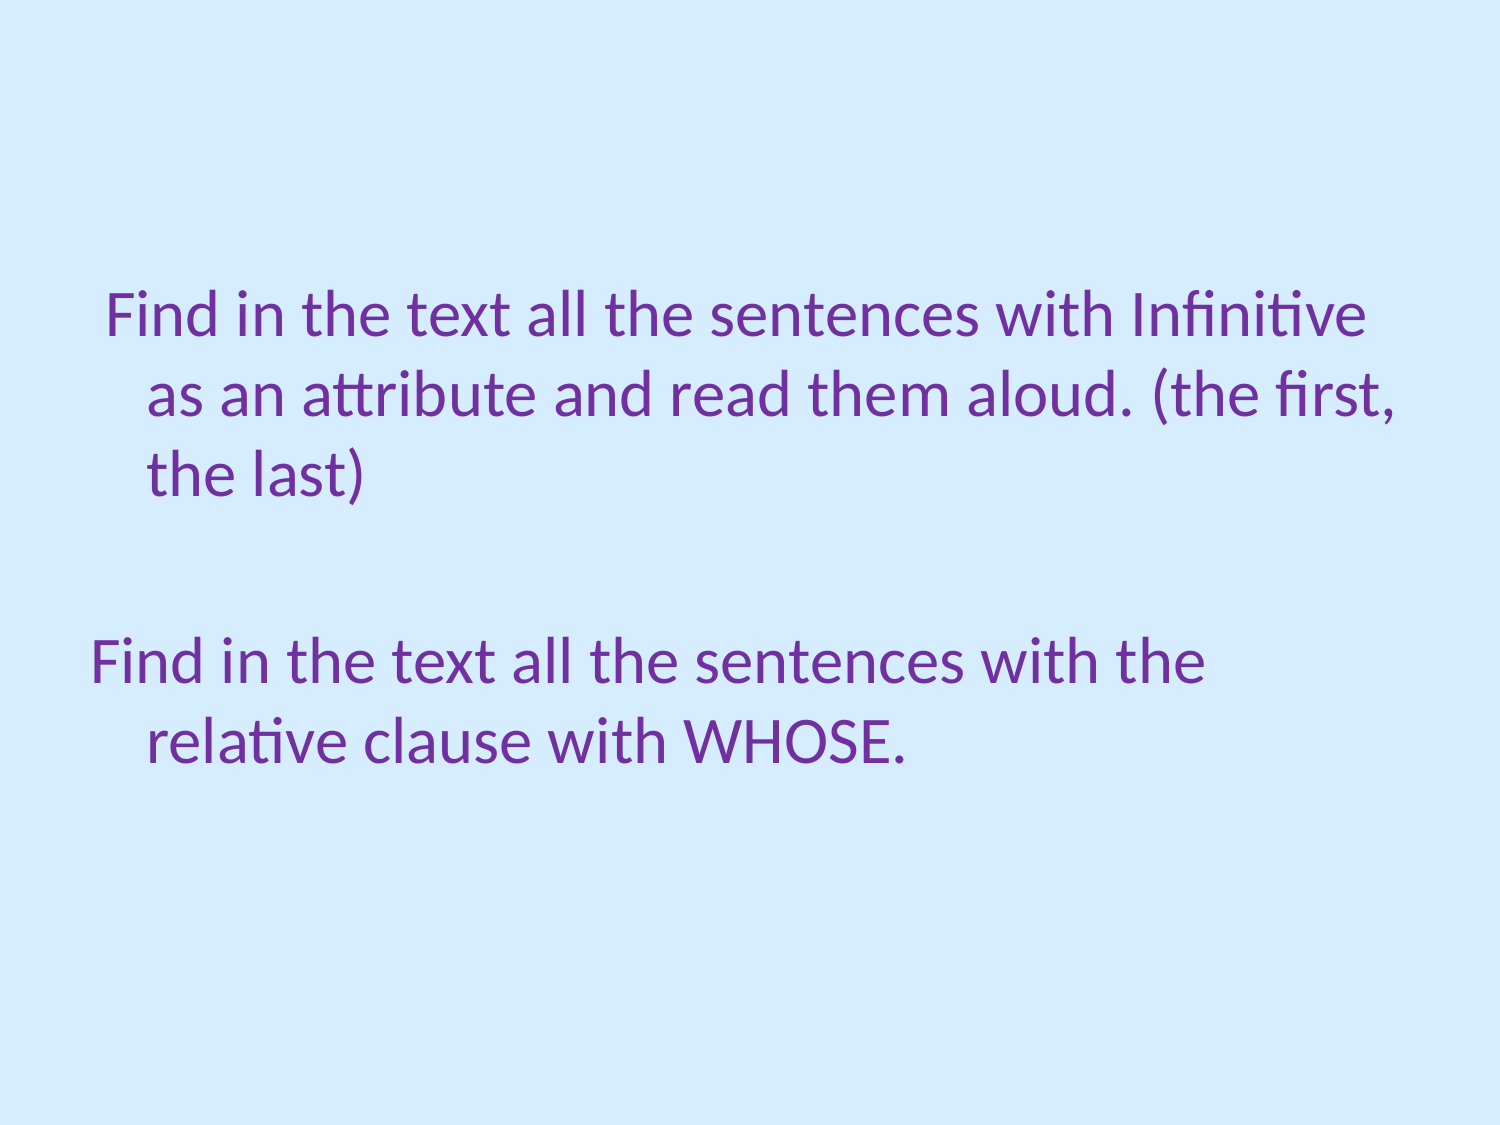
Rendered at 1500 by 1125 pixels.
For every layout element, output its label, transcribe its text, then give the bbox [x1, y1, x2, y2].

list Find in the text all the sentences with Infinitive as an attribute and read them aloud. (the first, the last) Find in the text all the sentences with the relative clause with WHOSE. [75, 262, 1425, 1005]
